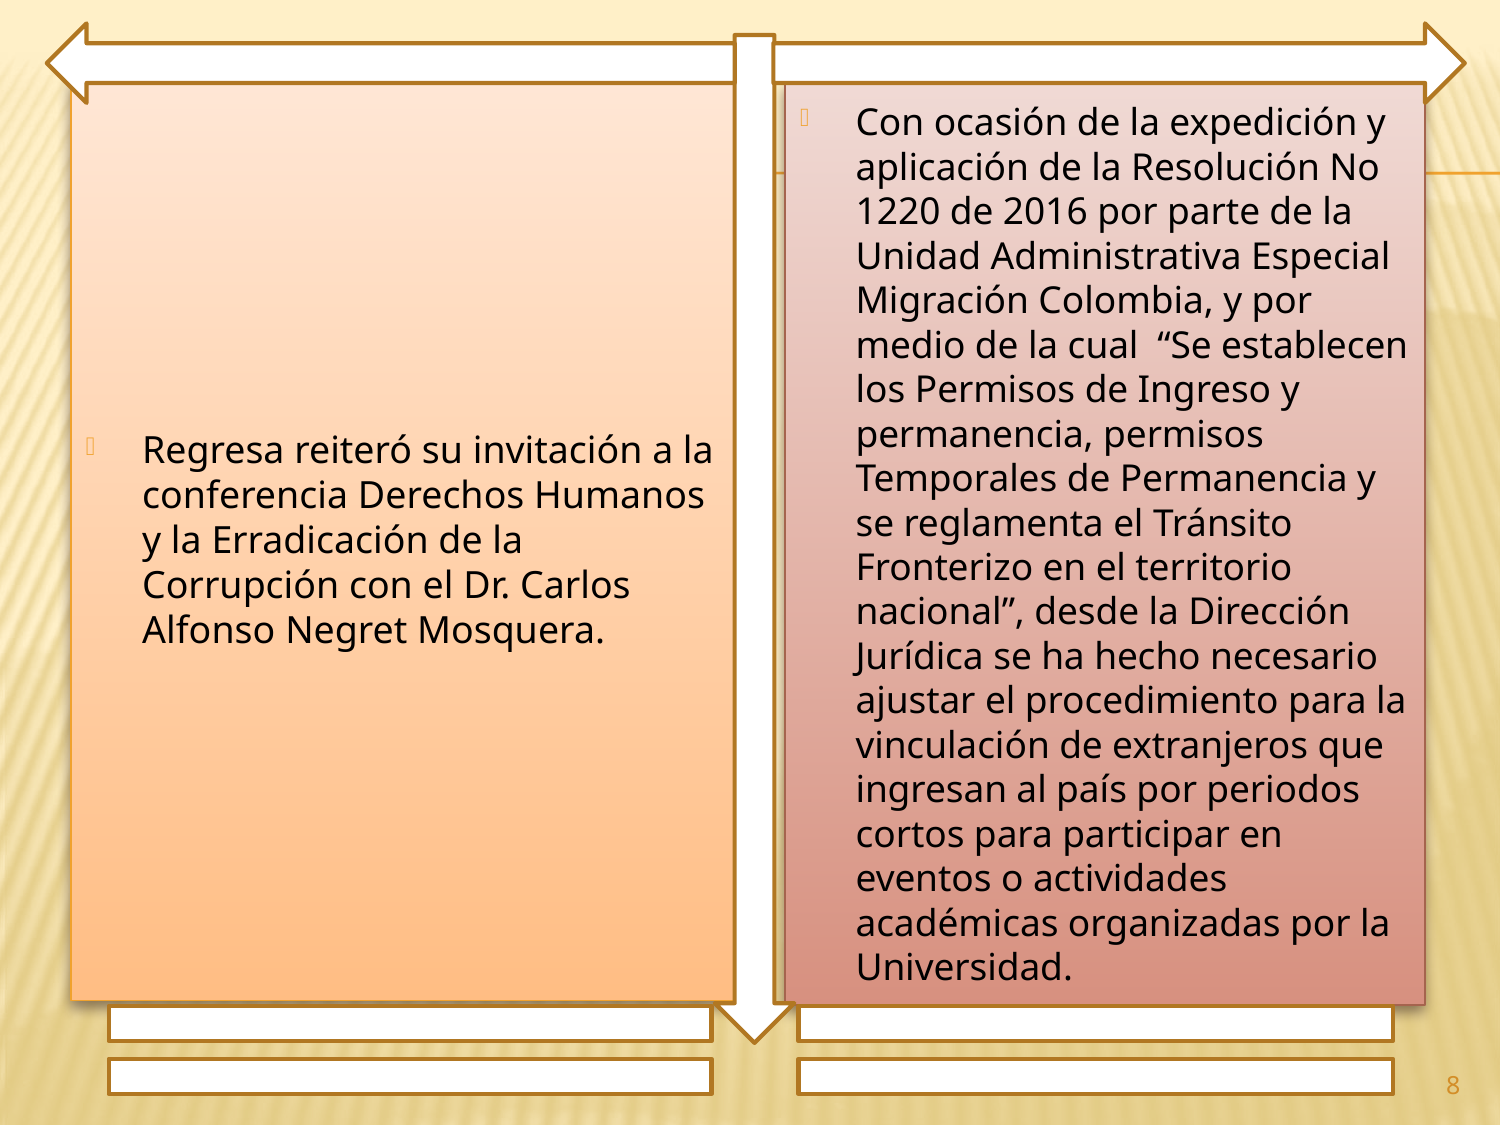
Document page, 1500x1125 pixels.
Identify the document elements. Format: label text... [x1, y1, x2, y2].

list Con ocasión de la expedición y aplicación de la Resolución No 1220 de 2016 por parte de la Unidad Administrativa Especial Migración Colombia, y por medio de la cual “Se establecen los Permisos de Ingreso y permanencia, permisos Temporales de Permanencia y se reglamenta el Tránsito Fronterizo en el territorio nacional”, desde la Dirección Jurídica se ha hecho necesario ajustar el procedimiento para la vinculación de extranjeros que ingresan al país por periodos cortos para participar en eventos o actividades académicas organizadas por la Universidad. [784, 86, 1426, 1006]
text_box [796, 1057, 1395, 1096]
list Regresa reiteró su invitación a la conferencia Derechos Humanos y la Erradicación de la Corrupción con el Dr. Carlos Alfonso Negret Mosquera. [70, 86, 732, 1001]
text_box [771, 21, 1467, 105]
text_box [107, 1057, 714, 1096]
text_box [796, 1004, 1395, 1043]
text_box [44, 21, 737, 105]
text_box [712, 32, 797, 1046]
slide_number 8 [1350, 1062, 1475, 1103]
text_box [107, 1004, 714, 1043]
